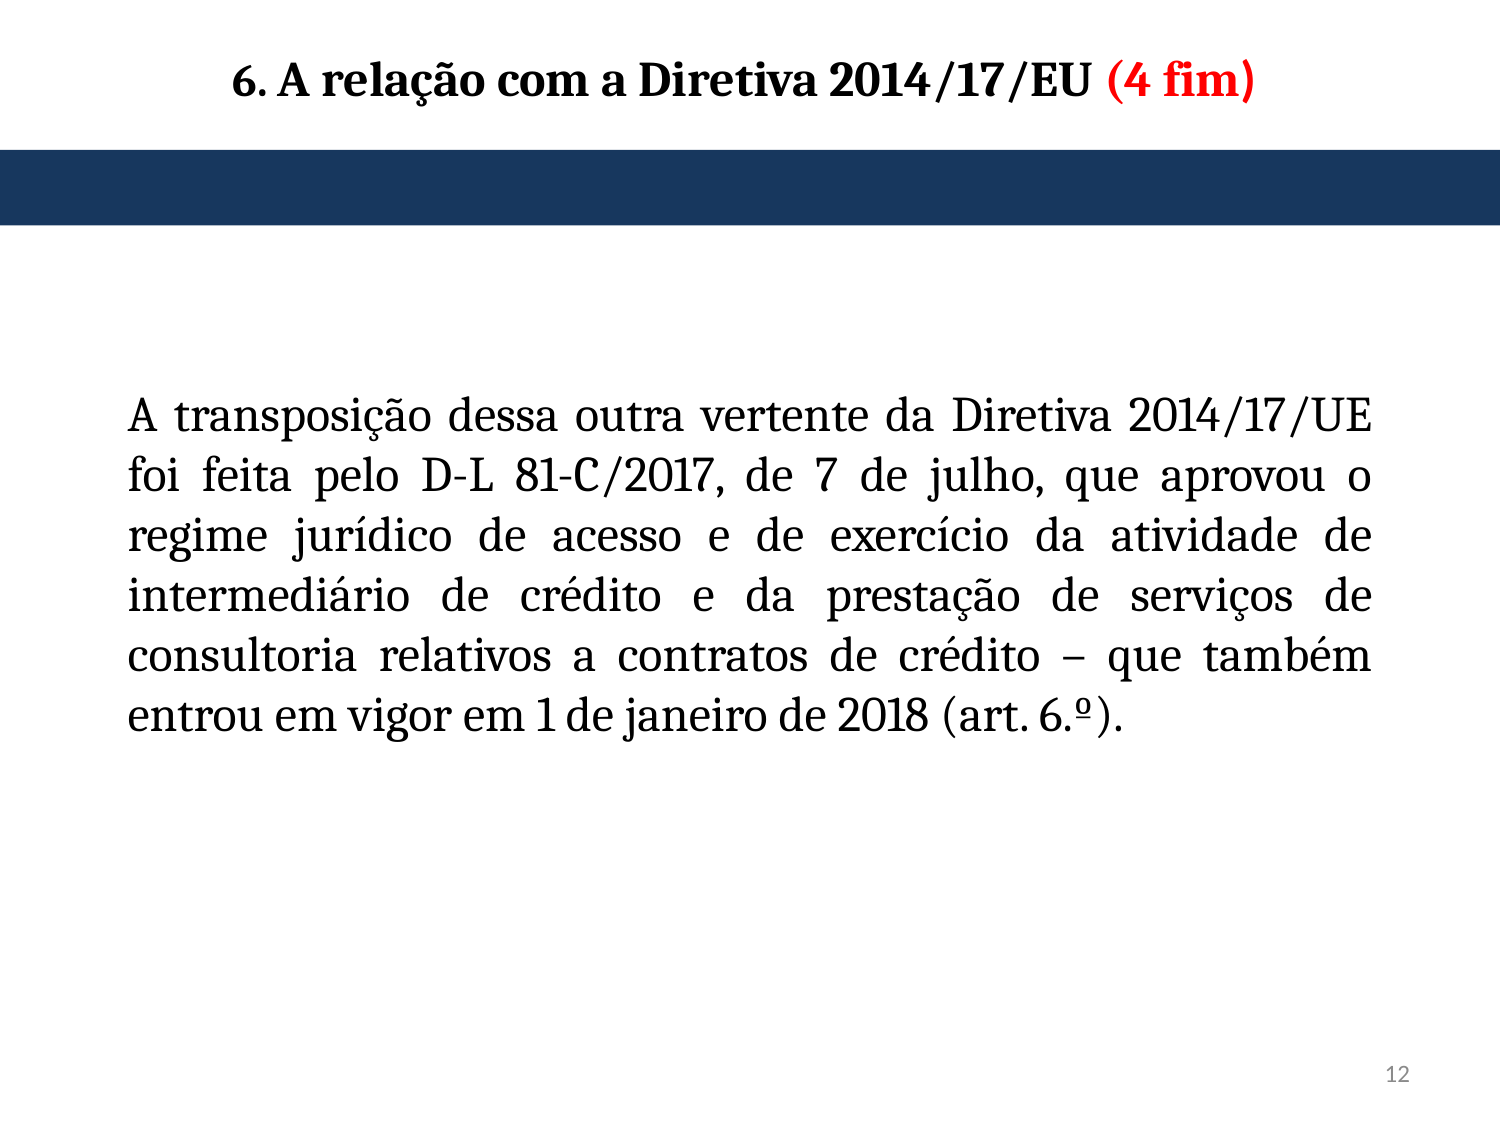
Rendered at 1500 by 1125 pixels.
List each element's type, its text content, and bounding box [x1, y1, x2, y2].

title 6. A relação com a Diretiva 2014/17/EU (4 fim) [0, 0, 1500, 148]
text_box A transposição dessa outra vertente da Diretiva 2014/17/UE foi feita pelo D-L 81-C/2017, de 7 de julho, que aprovou o regime jurídico de acesso e de exercício da atividade de intermediário de crédito e da prestação de serviços de consultoria relativos a contratos de crédito – que também entrou em vigor em 1 de janeiro de 2018 (art. 6.º). [112, 373, 1388, 809]
text_box [0, 148, 1500, 228]
slide_number 12 [1074, 1042, 1425, 1103]
